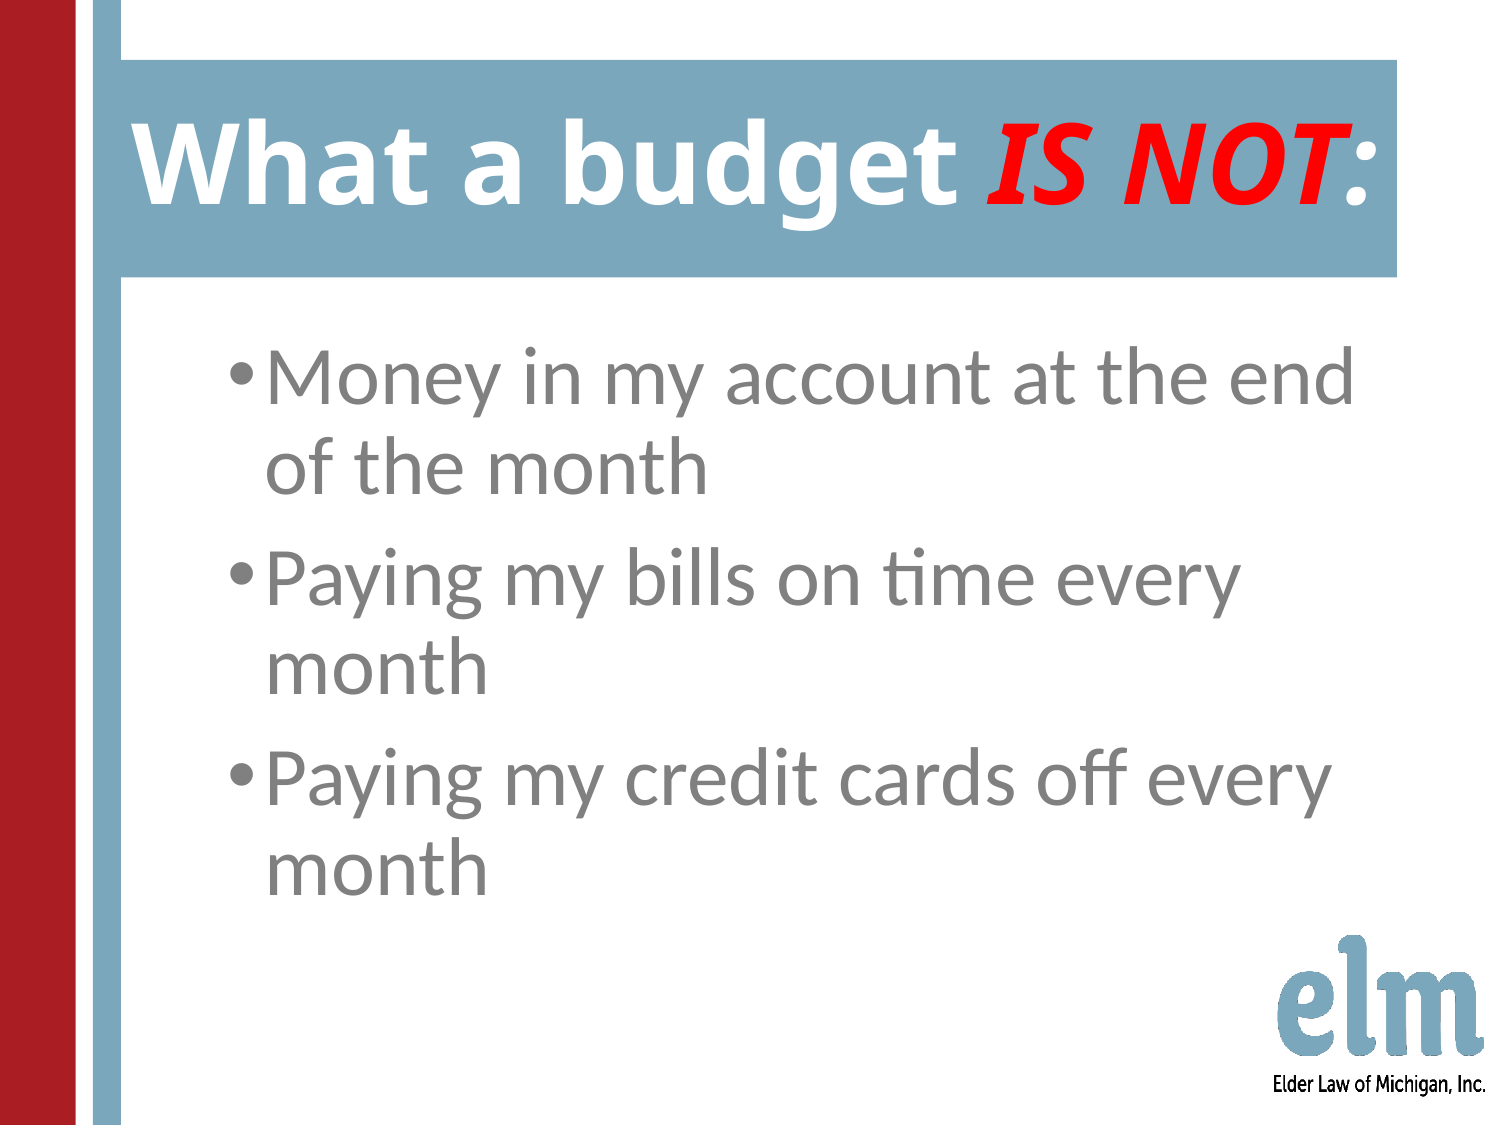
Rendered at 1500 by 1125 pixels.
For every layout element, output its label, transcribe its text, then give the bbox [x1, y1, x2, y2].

picture [0, 0, 121, 1125]
title What a budget IS NOT: [112, 59, 1397, 278]
picture [1272, 920, 1486, 1103]
list Money in my account at the end of the month Paying my bills on time every month Paying my credit cards off every month [212, 324, 1397, 1014]
